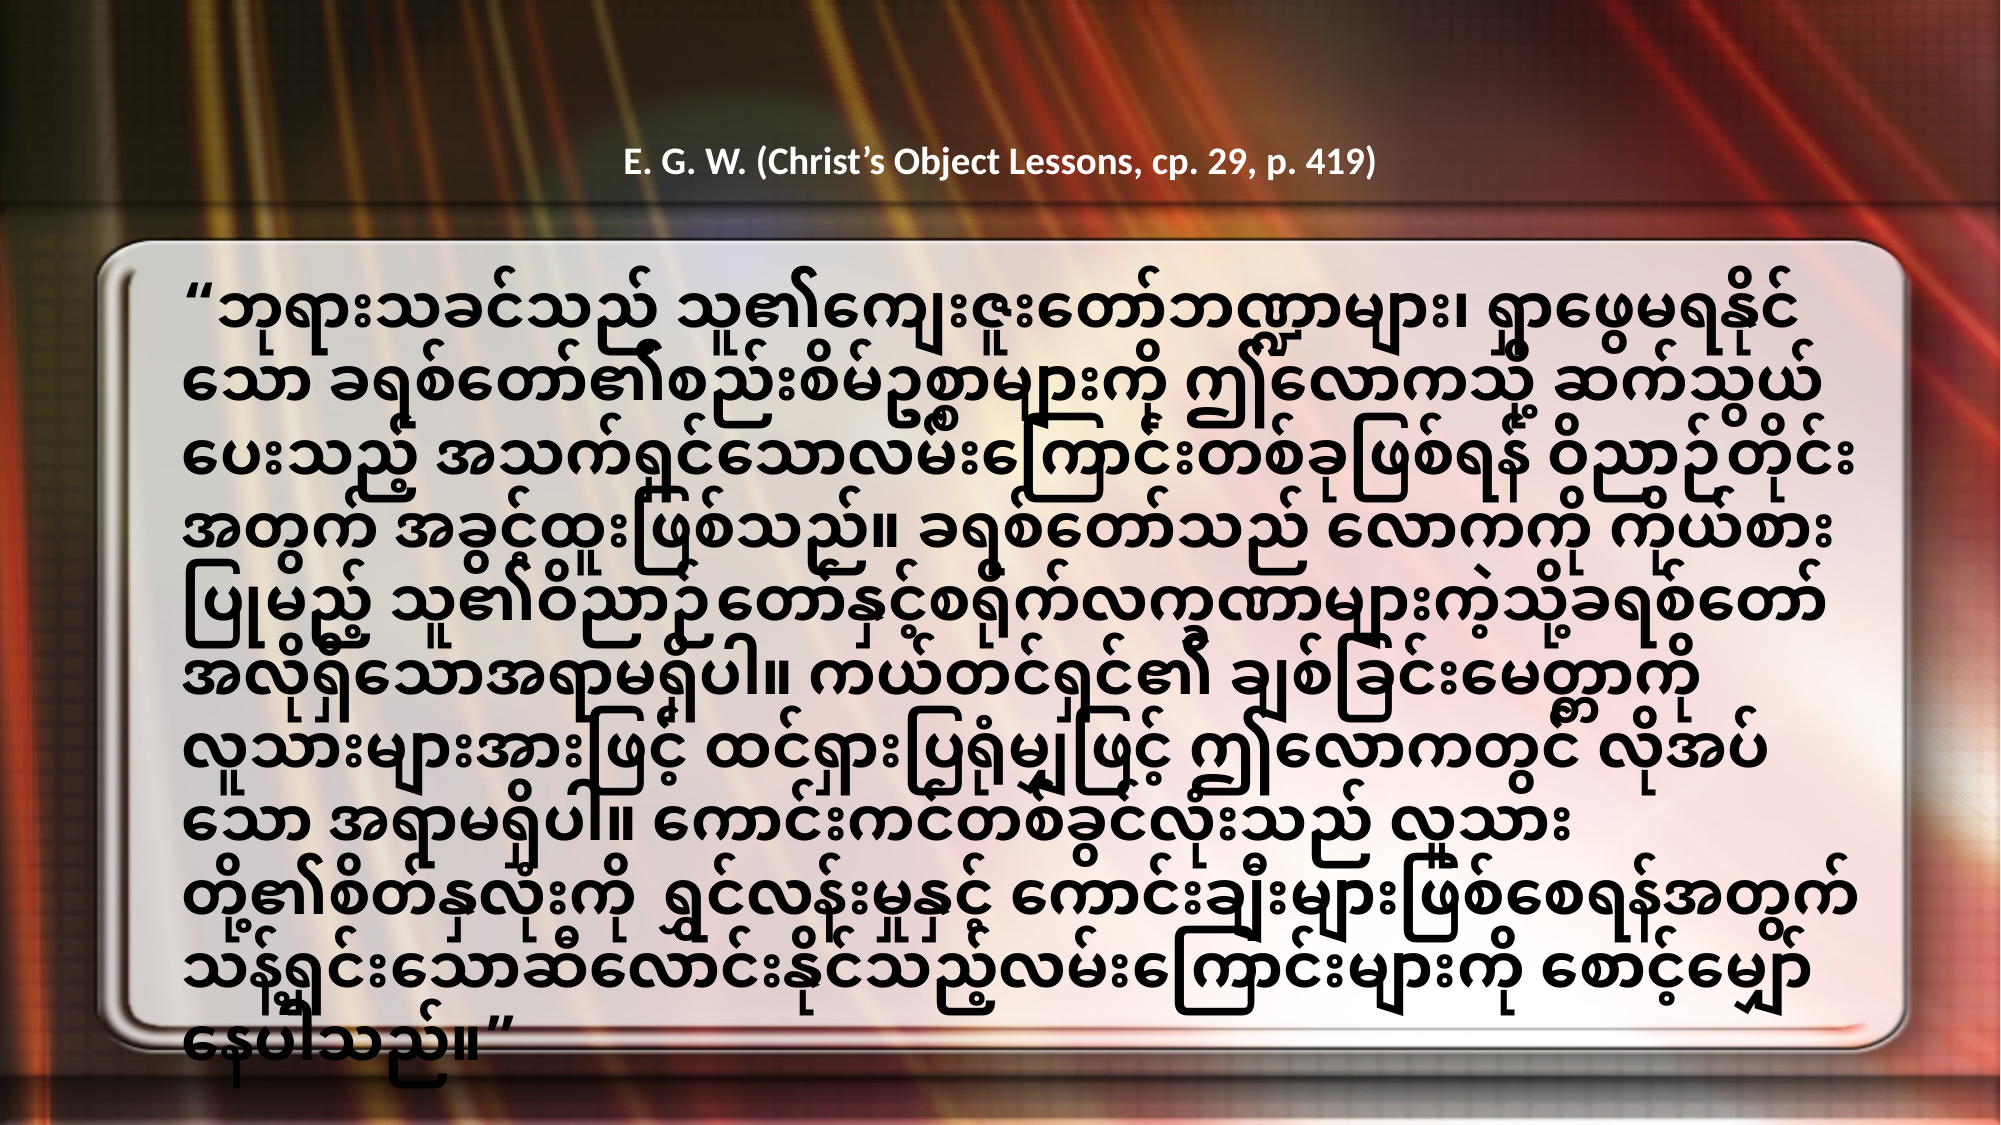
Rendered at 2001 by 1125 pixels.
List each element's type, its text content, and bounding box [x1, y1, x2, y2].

text_box E. G. W. (Christ’s Object Lessons, cp. 29, p. 419) [0, 128, 2000, 190]
text_box “ဘုရားသခင်သည် သူ၏ကျေးဇူးတော်ဘဏ္ဍာများ၊ ရှာဖွေမရနိုင်သော ခရစ်တော်၏စည်းစိမ်ဥစ္စာများကို ဤလောကသို့ ဆက်သွယ်ပေးသည့် အသက်ရှင်သောလမ်းကြောင်းတစ်ခုဖြစ်ရန် ဝိညာဉ်တိုင်းအတွက် အခွင့်ထူးဖြစ်သည်။ ခရစ်တော်သည် လောကကို ကိုယ်စားပြုမည့် သူ၏ဝိညာဉ်တော်နှင့်စရိုက်လက္ခဏာများကဲ့သို့ခရစ်တော်အလိုရှိသောအရာမရှိပါ။ ကယ်တင်ရှင်၏ ချစ်ခြင်းမေတ္တာကို လူသားများအားဖြင့် ထင်ရှားပြရုံမျှဖြင့် ဤလောကတွင် လိုအပ်သော အရာမရှိပါ။ ကောင်းကင်တစ်ခွင်လုံးသည် လူသားတို့၏စိတ်နှလုံးကို ရွှင်လန်းမှုနှင့် ကောင်းချီးများဖြစ်စေရန်အတွက်သန့်ရှင်းသောဆီလောင်းနိုင်သည့်လမ်းကြောင်းများကို စောင့်မျှော်နေပါသည်။” [167, 258, 1896, 1081]
picture [0, 0, 2001, 1125]
